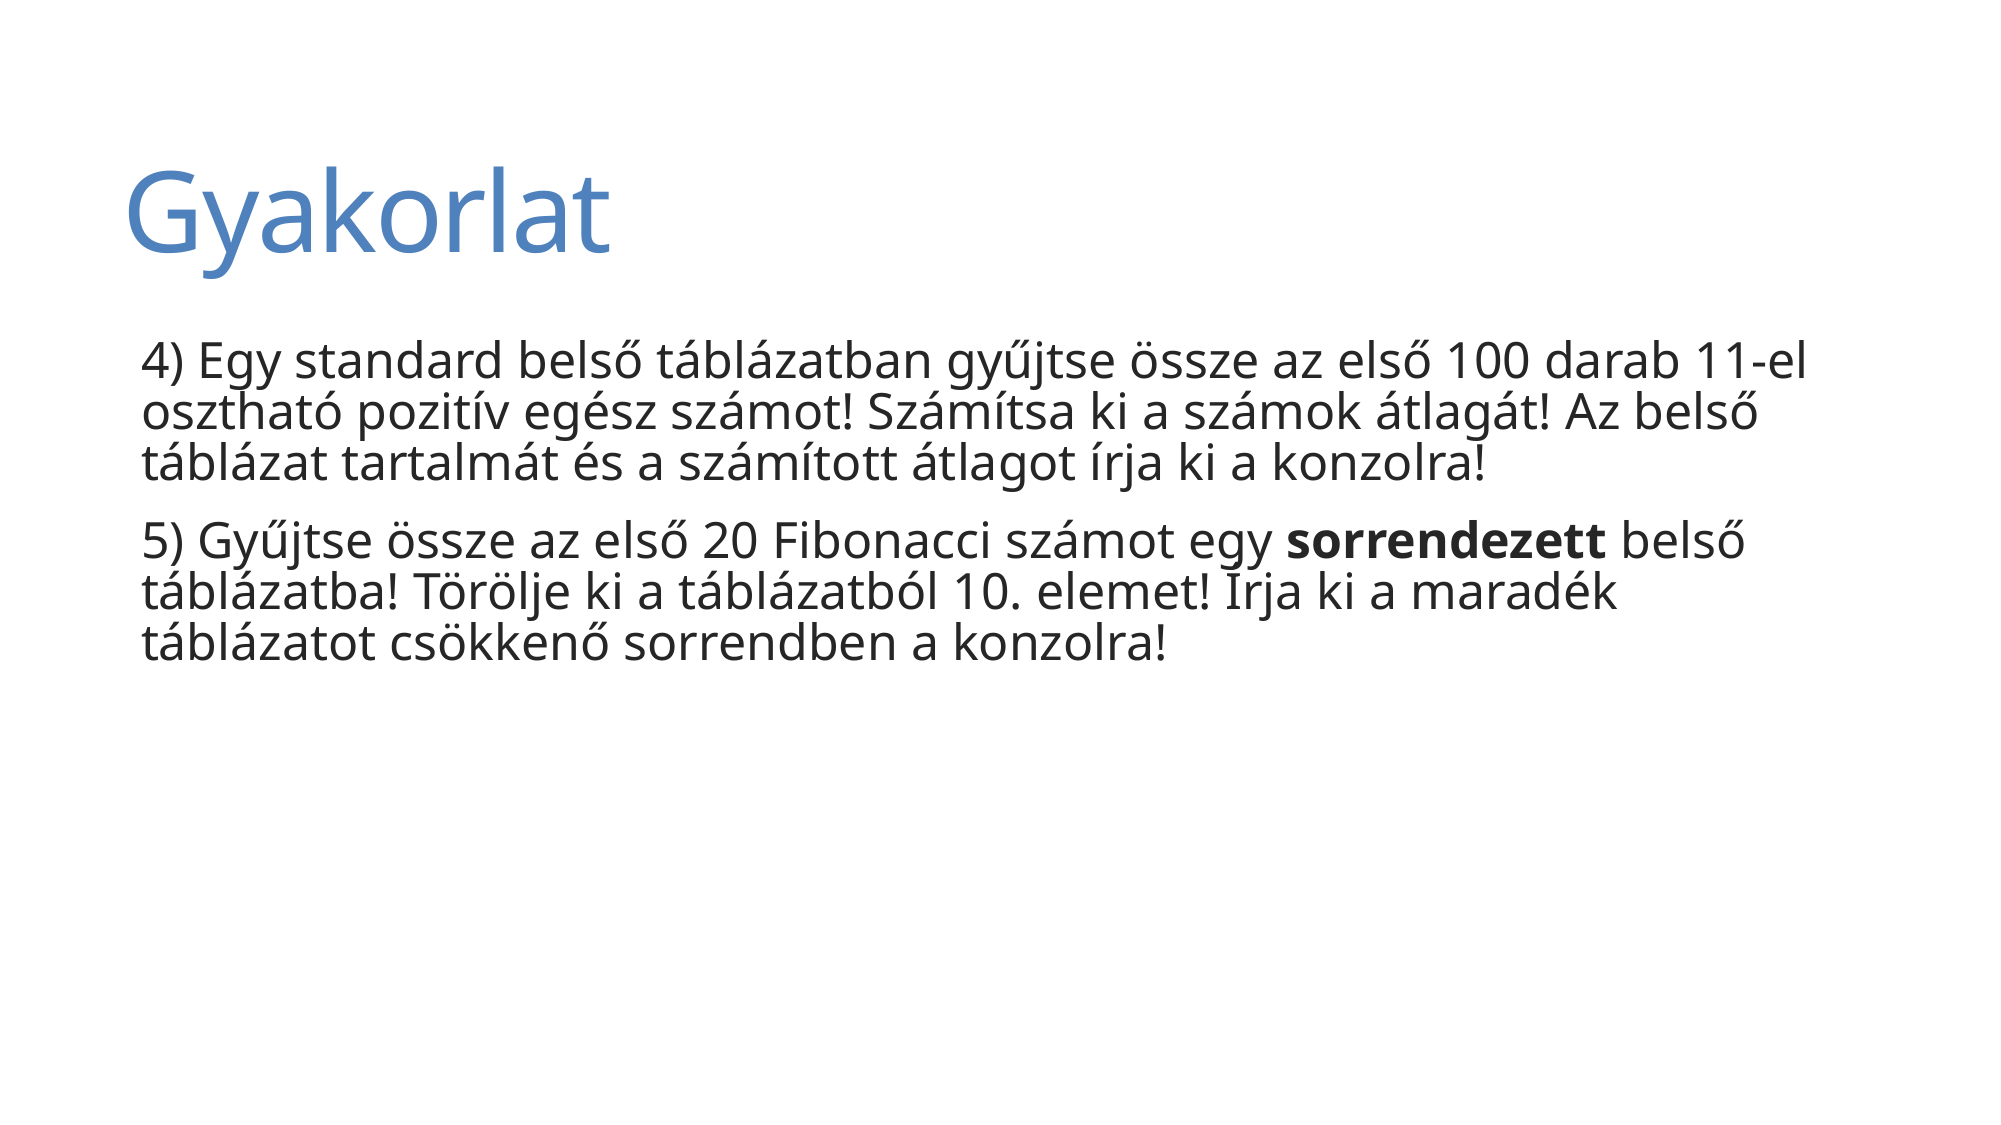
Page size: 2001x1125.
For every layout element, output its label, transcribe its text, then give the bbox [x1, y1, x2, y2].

title Gyakorlat [107, 81, 1875, 354]
list 4) Egy standard belső táblázatban gyűjtse össze az első 100 darab 11-el osztható pozitív egész számot! Számítsa ki a számok átlagát! Az belső táblázat tartalmát és a számított átlagot írja ki a konzolra! 5) Gyűjtse össze az első 20 Fibonacci számot egy sorrendezett belső táblázatba! Törölje ki a táblázatból 10. elemet! Írja ki a maradék táblázatot csökkenő sorrendben a konzolra! [111, 329, 1876, 948]
